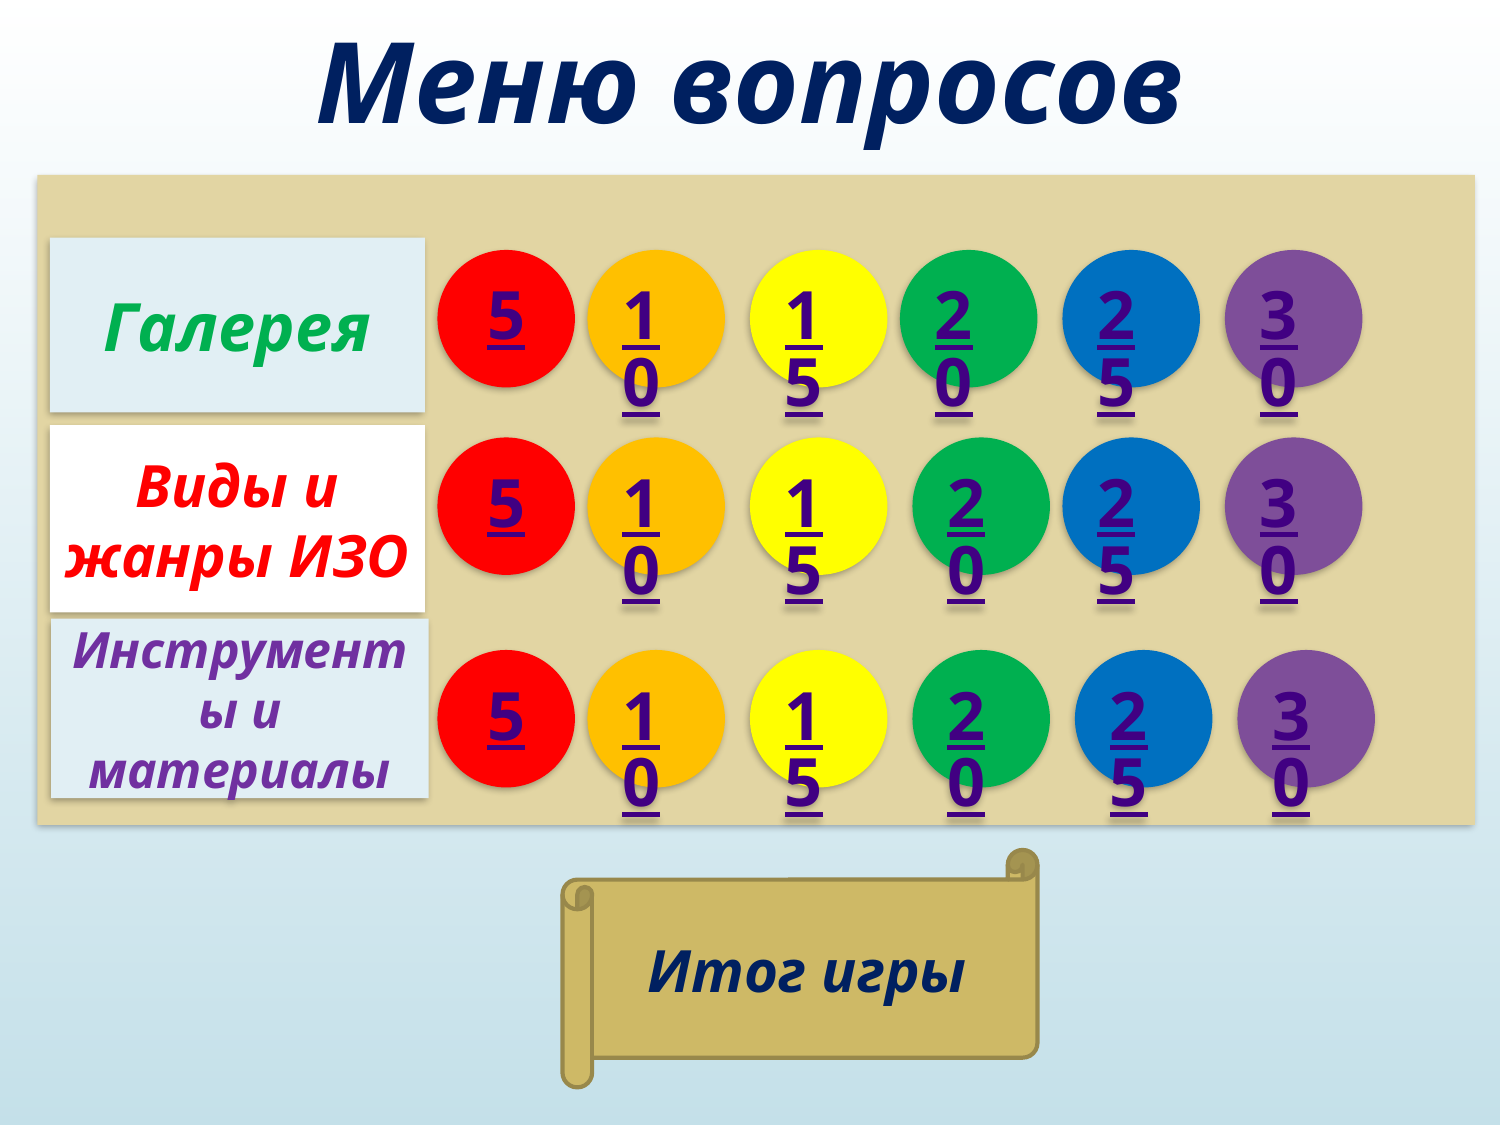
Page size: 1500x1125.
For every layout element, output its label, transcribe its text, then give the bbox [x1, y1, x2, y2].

text_box 10 [585, 647, 727, 790]
text_box 25 [1072, 647, 1215, 790]
text_box 20 [897, 247, 1040, 390]
text_box 5 [435, 647, 577, 790]
text_box 20 [910, 647, 1053, 790]
text_box 5 [435, 435, 577, 577]
text_box 30 [1222, 247, 1365, 390]
text_box Галерея [48, 235, 427, 415]
text_box 25 [1060, 435, 1203, 577]
text_box 15 [747, 647, 890, 790]
text_box 20 [910, 435, 1053, 577]
text_box Итог игры [560, 847, 1040, 1090]
text_box 10 [585, 435, 727, 577]
text_box 10 [585, 247, 727, 390]
text_box 30 [1235, 647, 1378, 790]
text_box Меню вопросов [300, 3, 1200, 154]
text_box [35, 173, 1477, 827]
text_box 15 [747, 247, 890, 390]
text_box Инструменты и материалы [49, 617, 431, 800]
text_box 5 [435, 247, 577, 390]
text_box Виды и жанры ИЗО [48, 423, 427, 615]
text_box 30 [1222, 435, 1365, 577]
text_box 25 [1060, 247, 1203, 390]
text_box 15 [747, 435, 890, 577]
